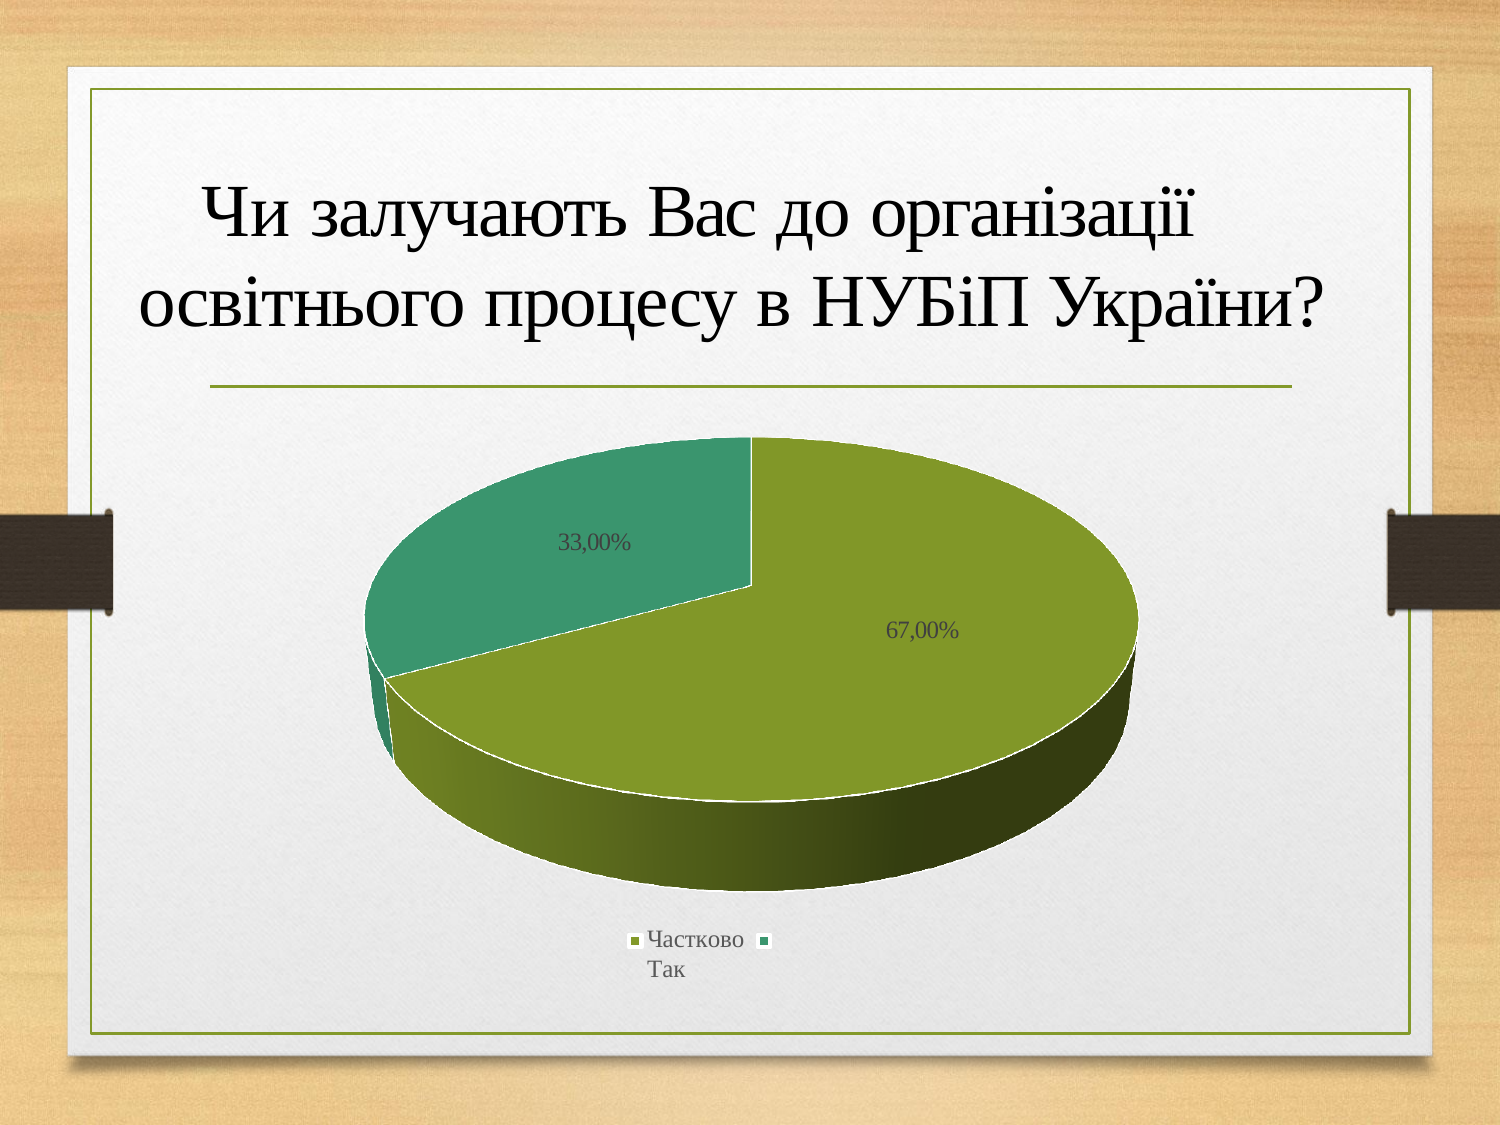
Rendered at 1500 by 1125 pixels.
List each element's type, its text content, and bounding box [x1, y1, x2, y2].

title Чи залучають Вас до організації освітнього процесу в НУБіП України? [75, 159, 1338, 349]
text_box Частково Так [645, 920, 815, 983]
picture [0, 0, 1500, 1125]
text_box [626, 932, 644, 950]
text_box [755, 932, 773, 950]
